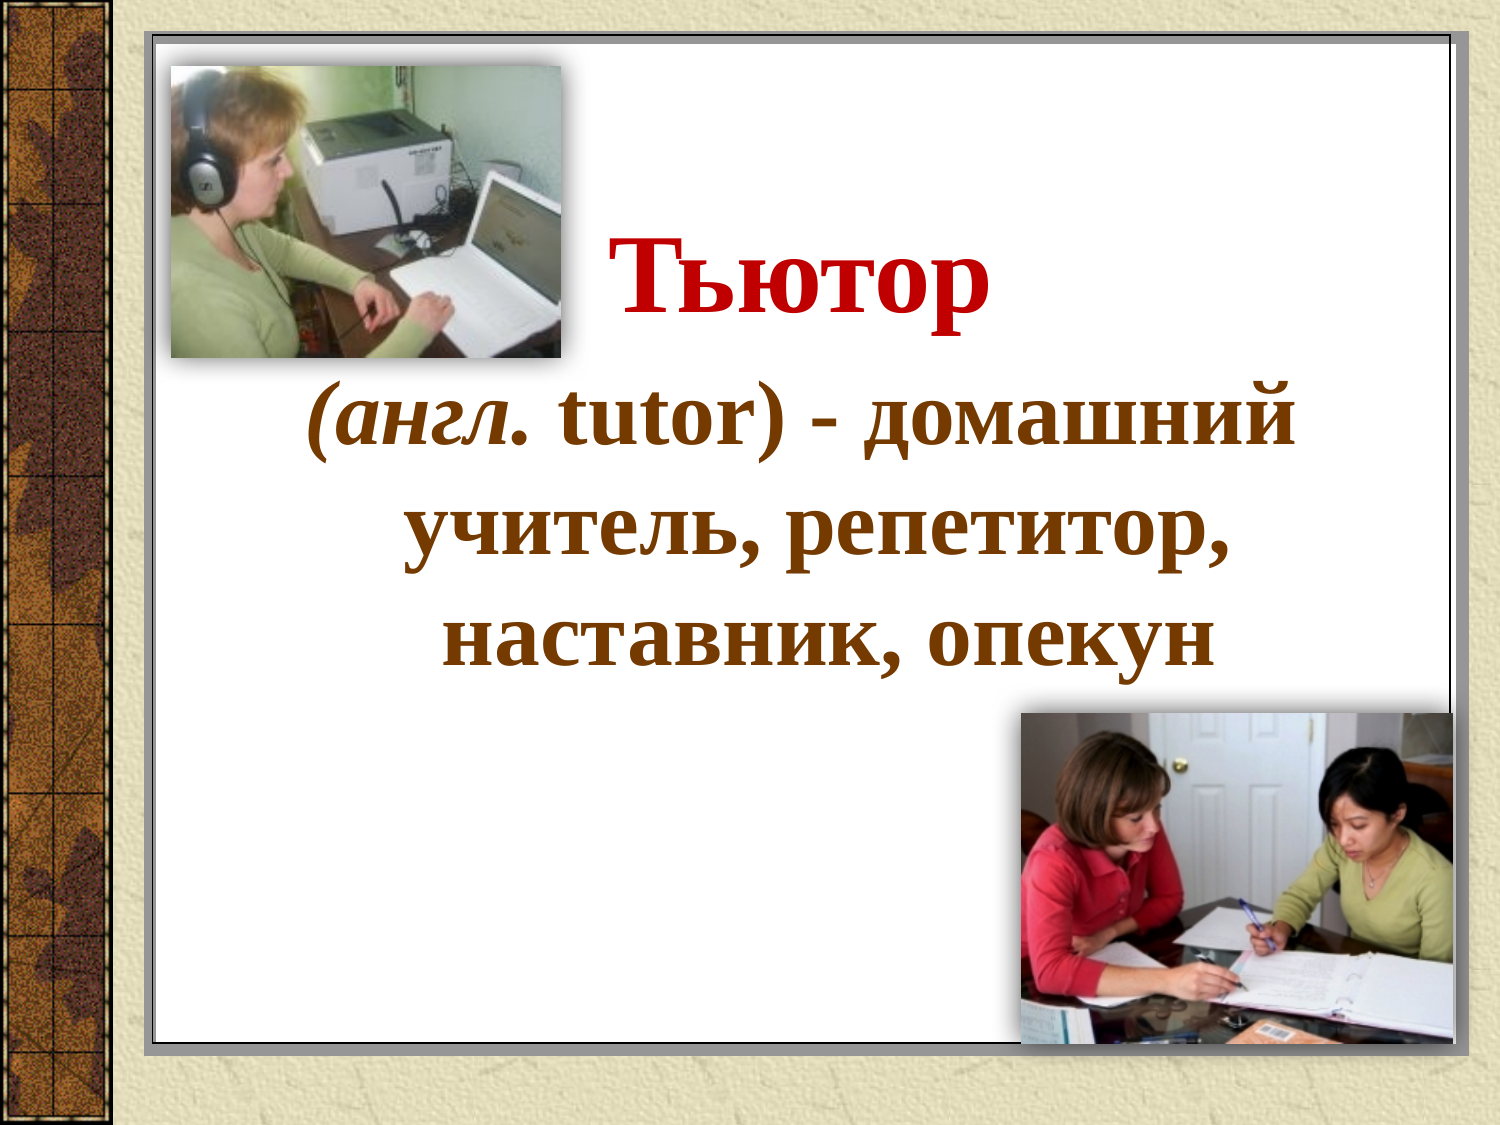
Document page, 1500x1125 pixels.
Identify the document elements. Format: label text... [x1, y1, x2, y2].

picture [0, 0, 1500, 1125]
list Тьютор (англ. tutor) - домашний учитель, репетитор, наставник, опекун [152, 34, 1451, 1044]
